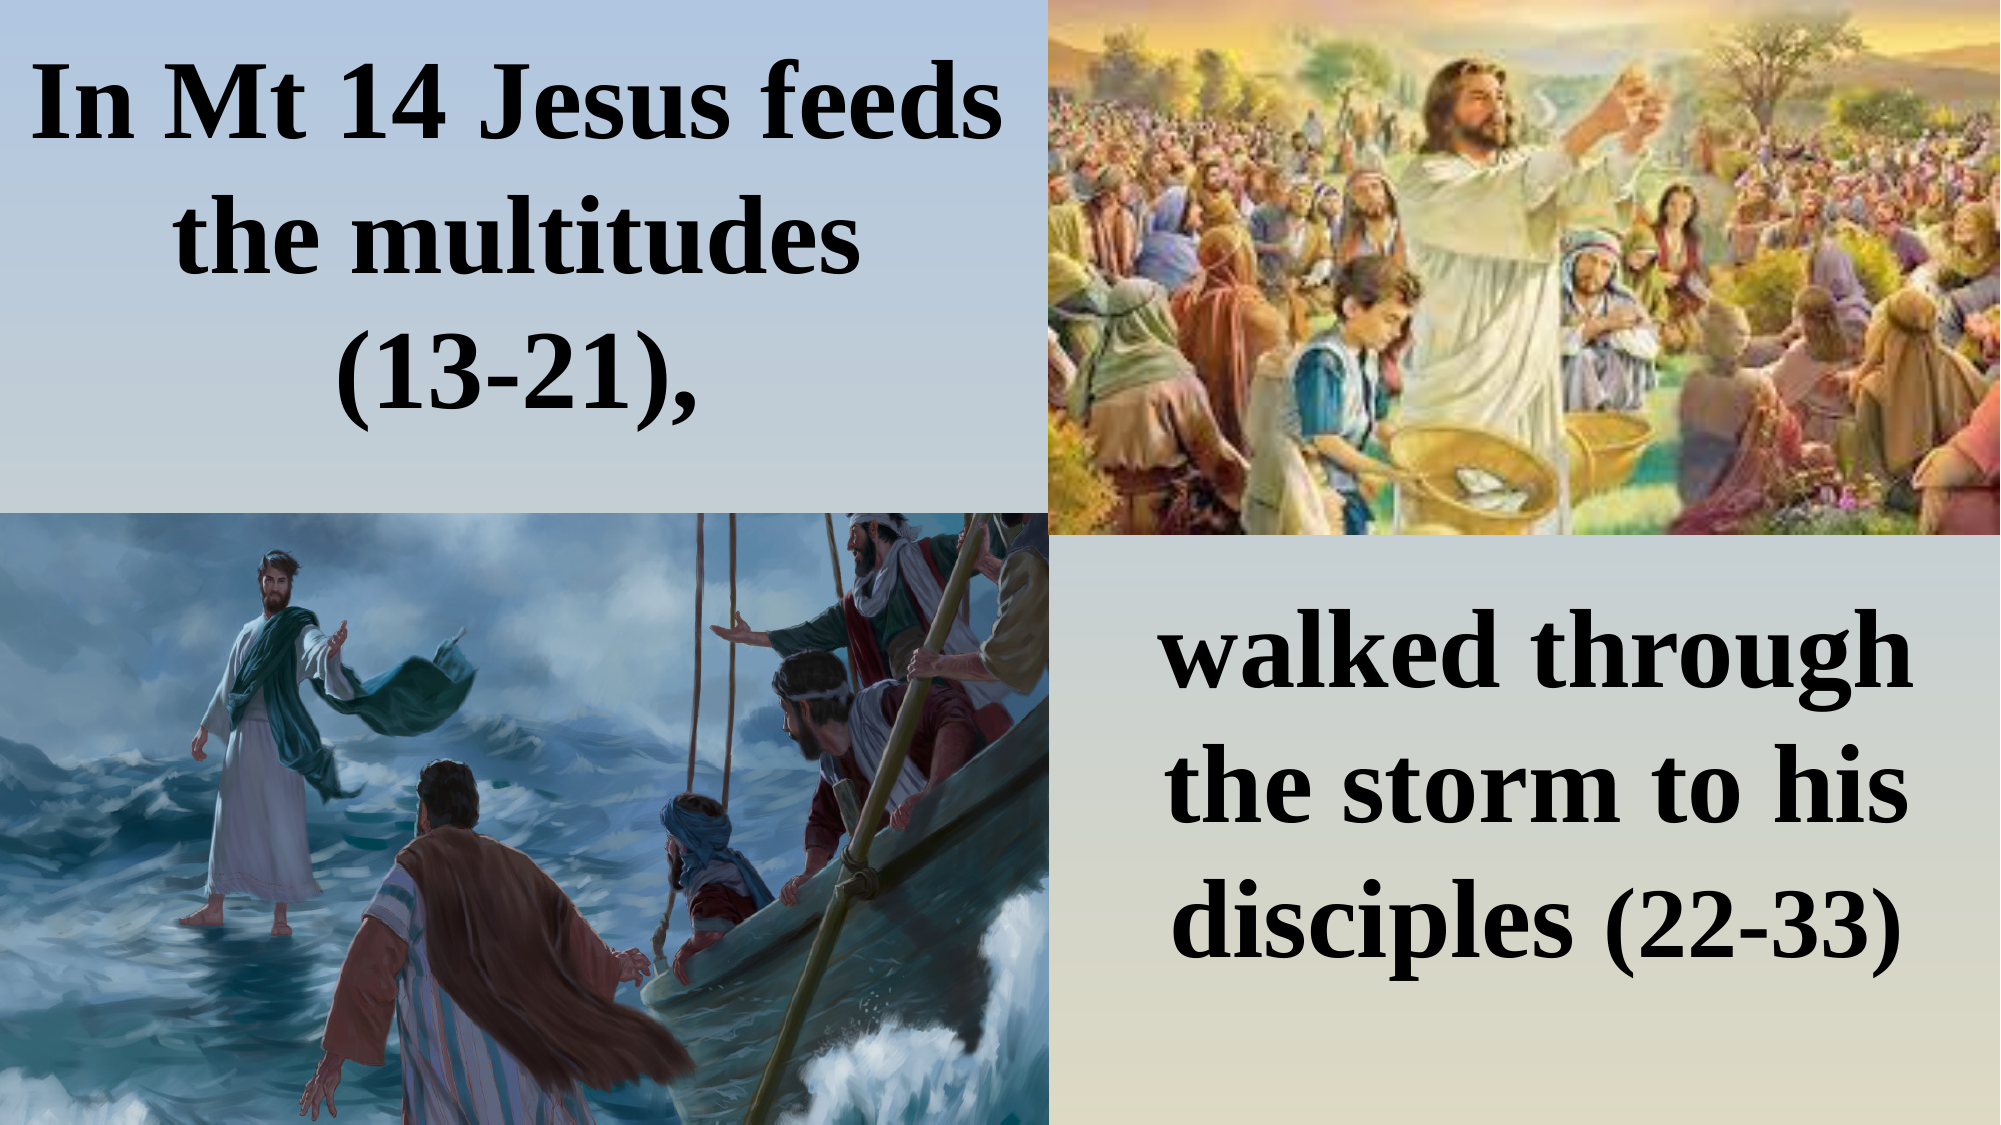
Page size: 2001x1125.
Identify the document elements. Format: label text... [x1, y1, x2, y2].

text_box walked through the storm to his disciples (22-33) [1100, 567, 1974, 987]
picture [0, 0, 2000, 1125]
text_box In Mt 14 Jesus feeds the multitudes (13-21), [0, 18, 1042, 439]
